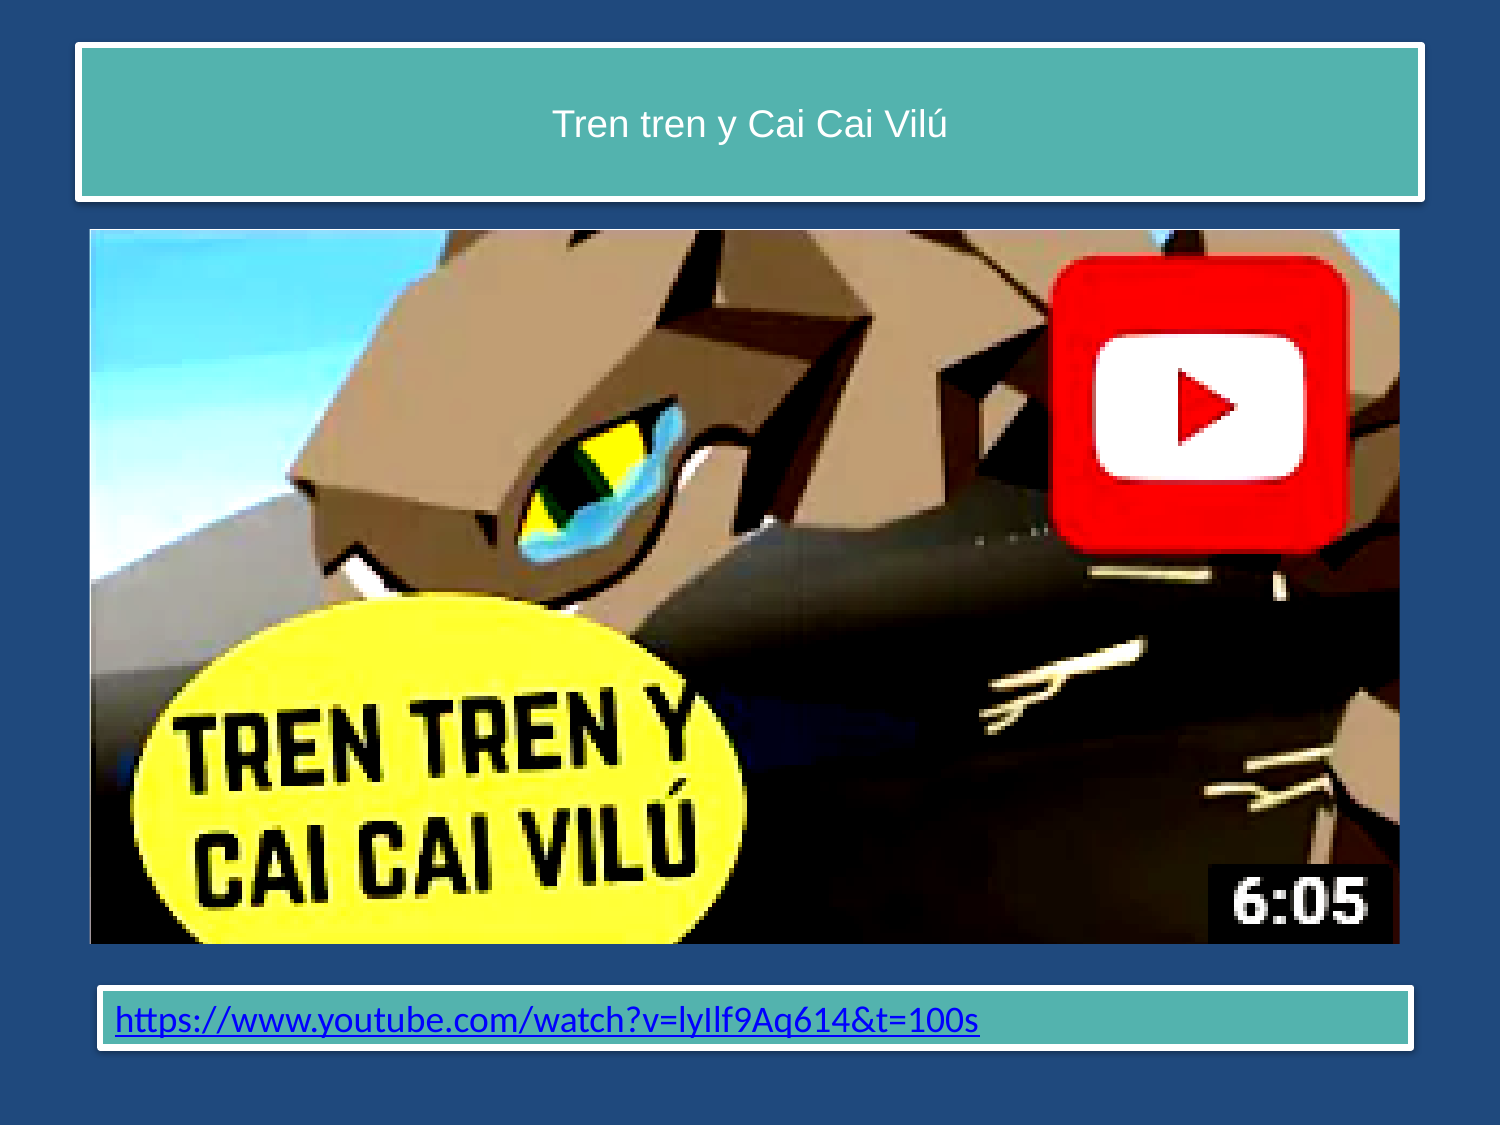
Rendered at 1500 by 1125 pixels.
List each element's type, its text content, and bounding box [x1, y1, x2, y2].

title Tren tren y Cai Cai Vilú [75, 42, 1425, 202]
text_box https://www.youtube.com/watch?v=lyIlf9Aq614&t=100s [97, 985, 1414, 1051]
picture [89, 229, 1400, 944]
